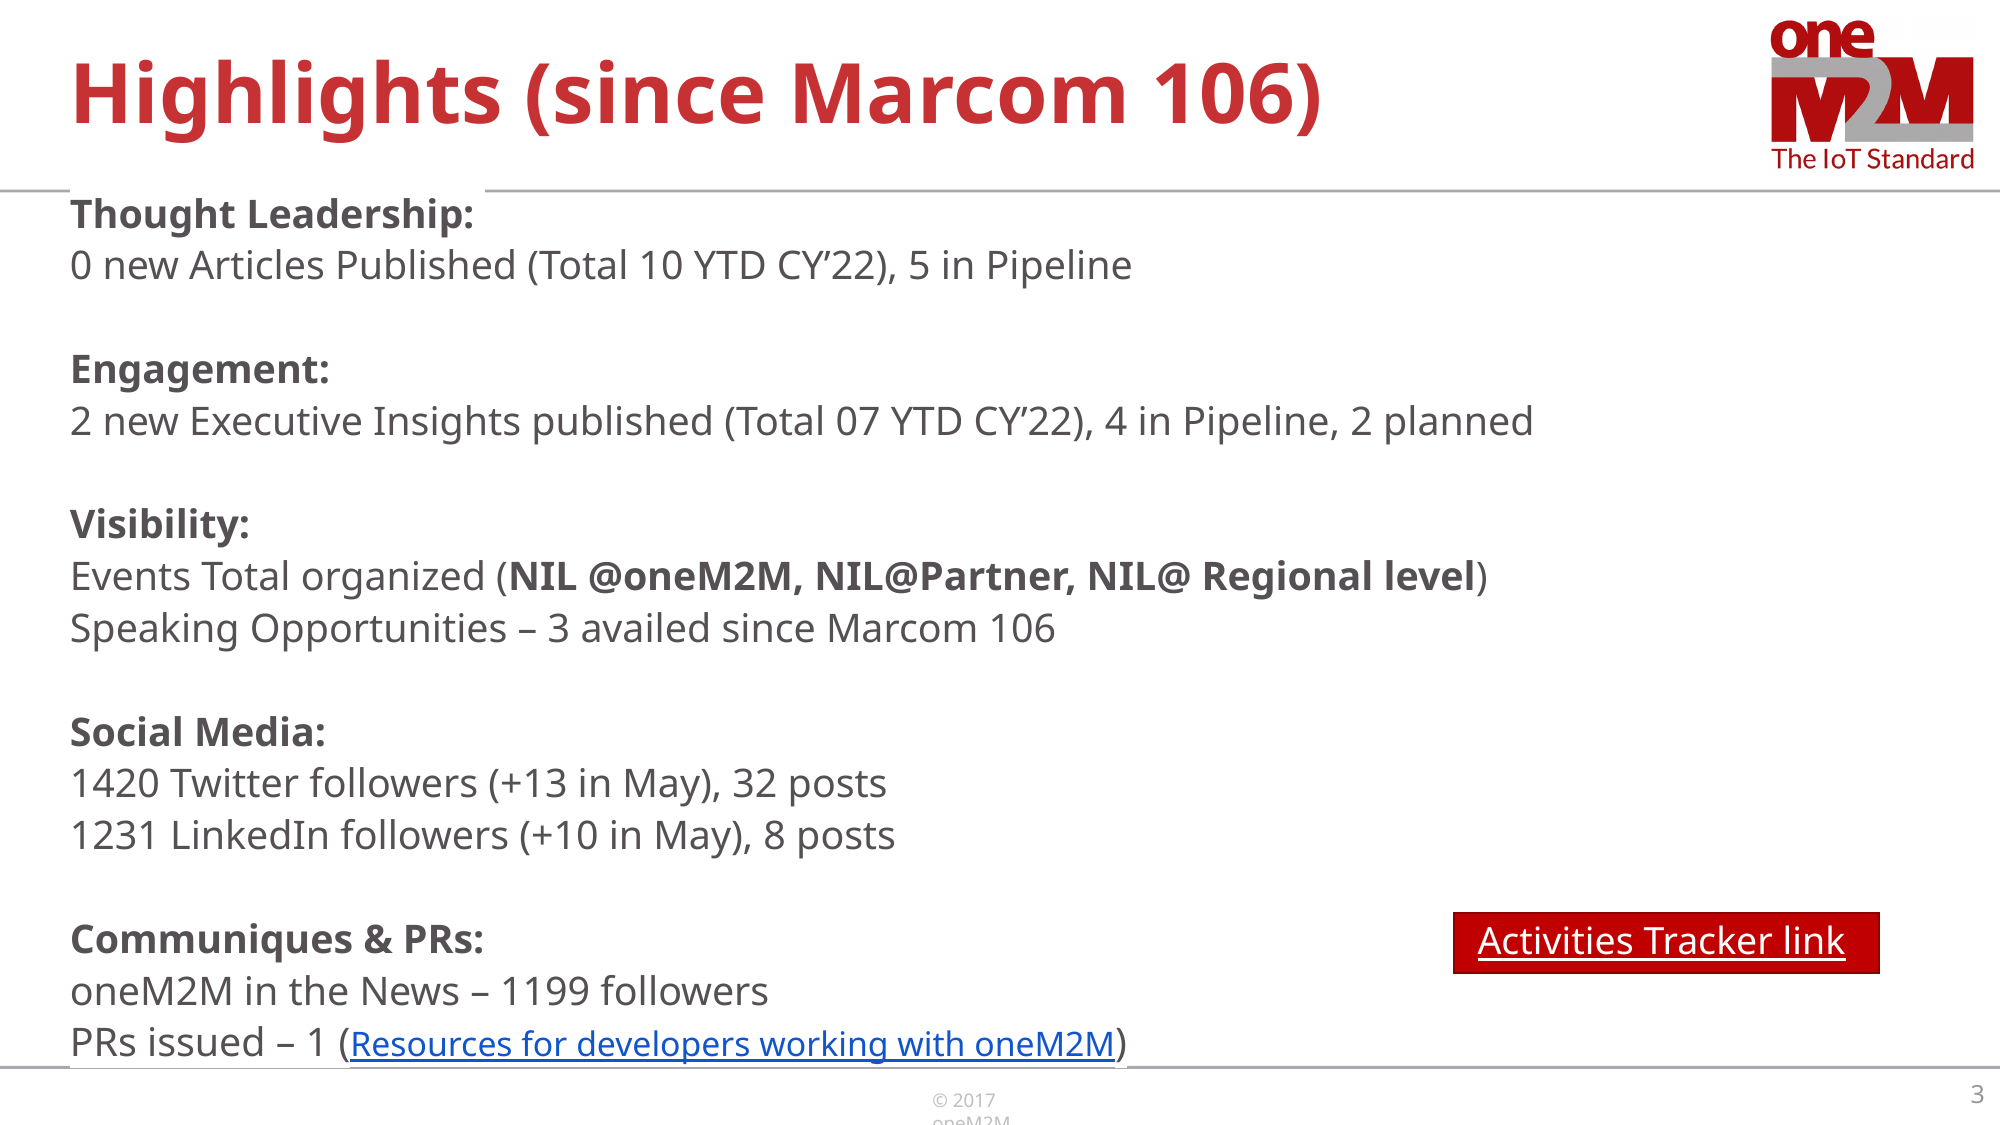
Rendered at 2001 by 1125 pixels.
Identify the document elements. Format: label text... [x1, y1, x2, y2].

text_box Activities Tracker link [1453, 912, 1879, 973]
picture [1763, 14, 1981, 175]
slide_number 3 [1918, 1065, 2000, 1125]
list Thought Leadership: 0 new Articles Published (Total 10 YTD CY’22), 5 in Pipeline Engagement: 2 new Executive Insights published (Total 07 YTD CY’22), 4 in Pipeline, 2 planned Visibility: Events Total organized (NIL @oneM2M, NIL@Partner, NIL@ Regional level) Speaking Opportunities – 3 availed since Marcom 106 Social Media: 1420 Twitter followers (+13 in May), 32 posts 1231 LinkedIn followers (+10 in May), 8 posts Communiques & PRs: oneM2M in the News – 1199 followers PRs issued – 1 (Resources for developers working with oneM2M) [54, 186, 1780, 1083]
title Highlights (since Marcom 106) [54, 0, 1343, 186]
